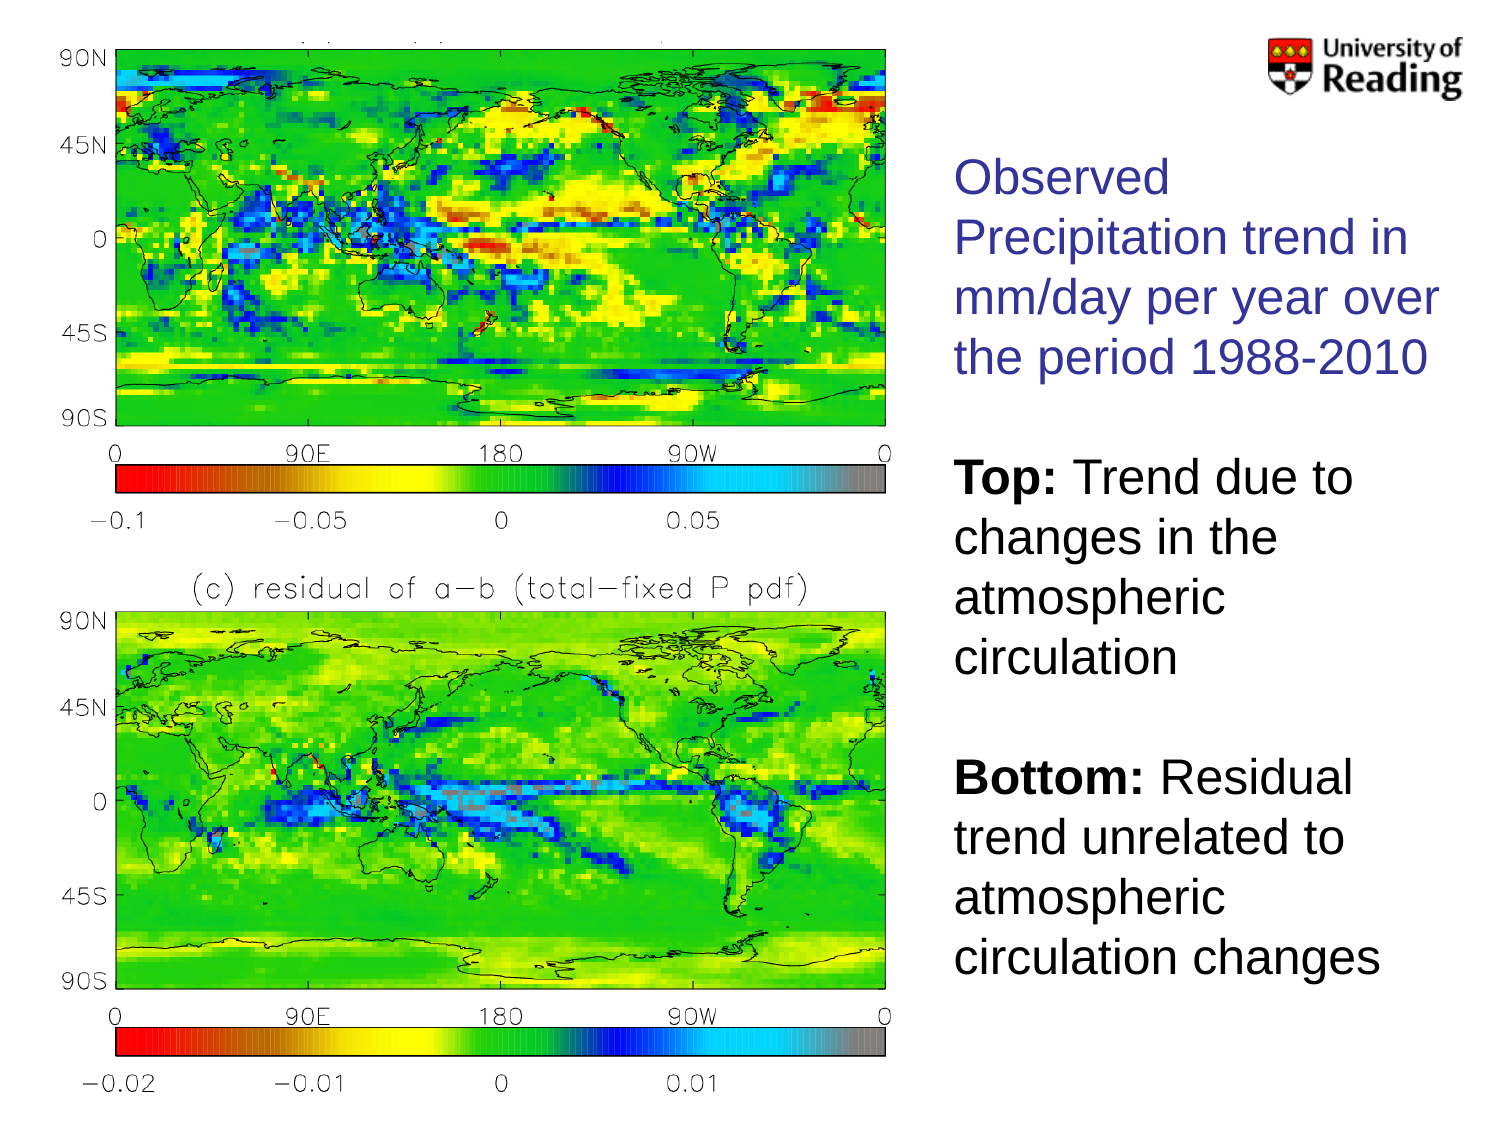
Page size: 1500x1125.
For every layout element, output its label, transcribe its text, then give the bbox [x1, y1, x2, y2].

picture [0, 42, 925, 1095]
text_box Observed Precipitation trend in mm/day per year over the period 1988-2010 Top: Trend due to changes in the atmospheric circulation Bottom: Residual trend unrelated to atmospheric circulation changes [938, 137, 1459, 992]
picture [1268, 37, 1463, 101]
